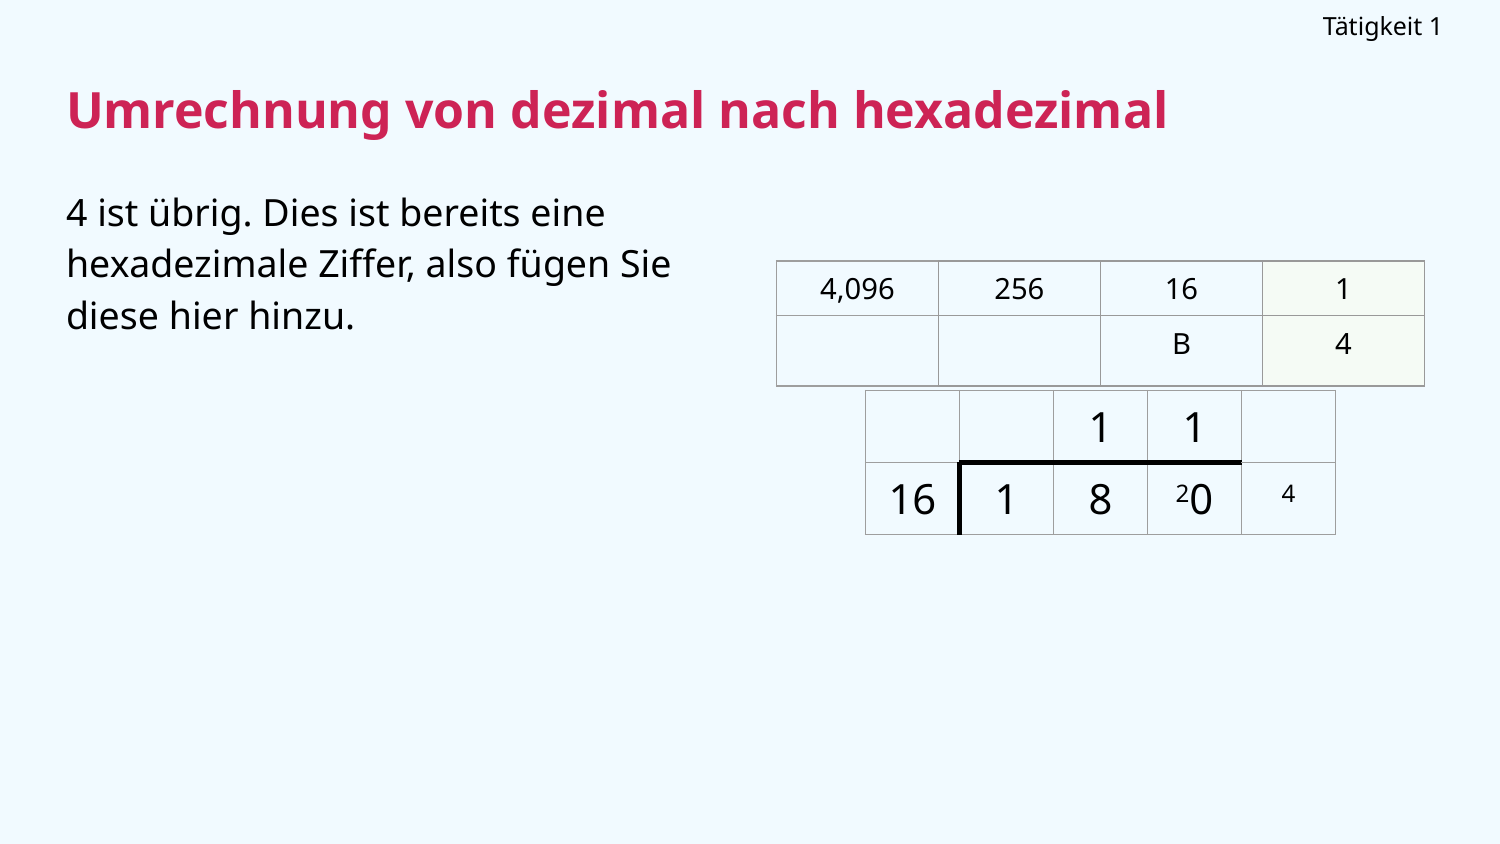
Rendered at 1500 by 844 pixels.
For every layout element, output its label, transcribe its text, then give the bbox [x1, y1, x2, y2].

table_cell [939, 316, 1100, 385]
table_header 1 [1263, 262, 1424, 315]
table_cell 1 [962, 465, 1053, 534]
table_header [1242, 391, 1335, 462]
subtitle Tätigkeit 1 [1122, 0, 1444, 52]
list 4 ist übrig. Dies ist bereits eine hexadezimale Ziffer, also fügen Sie diese hier hinzu. [51, 166, 723, 768]
table_cell 4 [1242, 463, 1335, 534]
table_cell 8 [1054, 465, 1147, 534]
table_header [960, 391, 1053, 460]
table_header [866, 391, 959, 462]
table_cell 16 [866, 463, 957, 534]
table_cell [777, 316, 938, 385]
table_cell 20 [1148, 465, 1241, 534]
title Umrechnung von dezimal nach hexadezimal [51, 51, 1449, 166]
table_header 256 [939, 262, 1100, 315]
table_cell B [1101, 316, 1262, 385]
table_header 1 [1054, 391, 1147, 460]
table_header 4,096 [777, 262, 938, 315]
table_header 1 [1148, 391, 1241, 460]
table_header 16 [1101, 262, 1262, 315]
table_cell 4 [1263, 316, 1424, 385]
